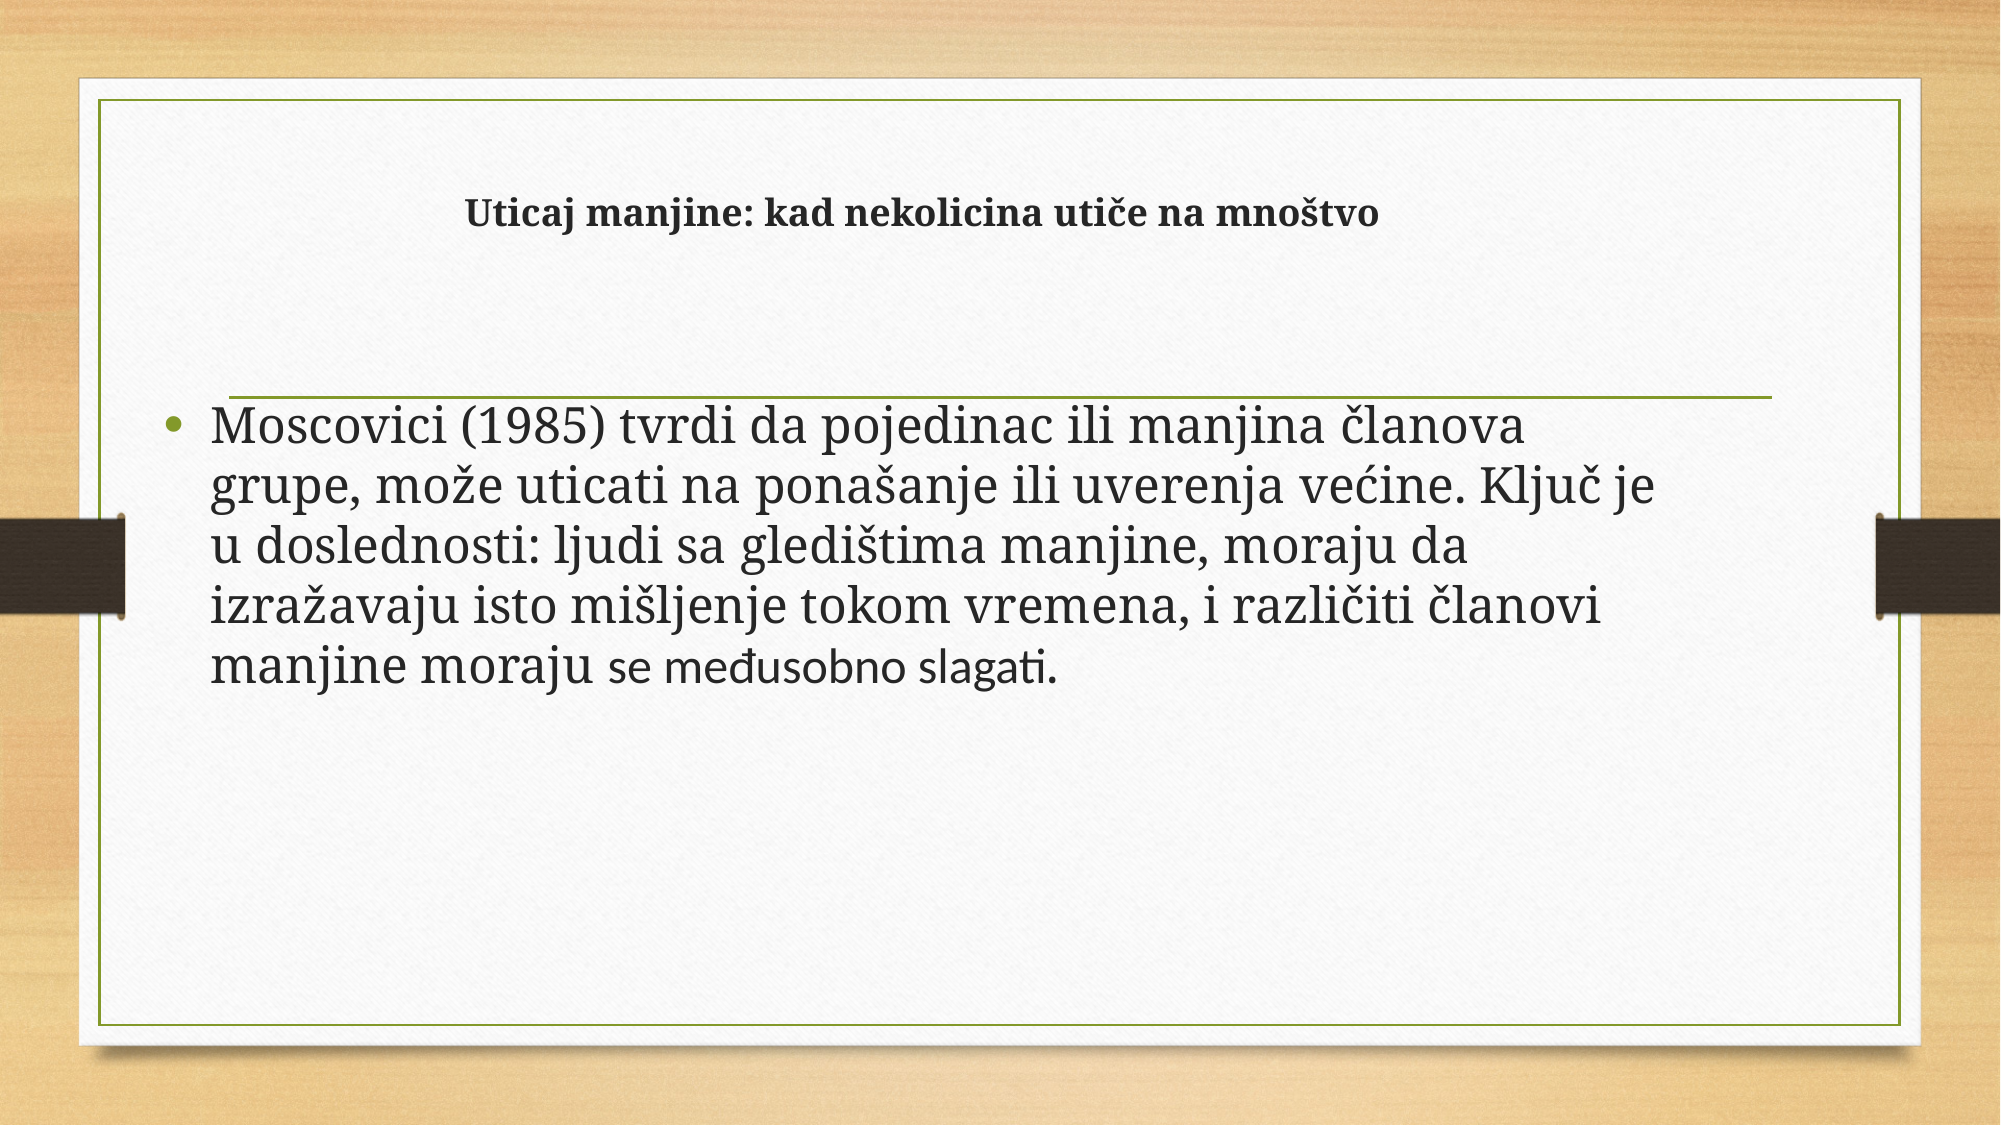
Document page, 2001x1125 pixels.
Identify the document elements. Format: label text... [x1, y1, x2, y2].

title Uticaj manjine: kad nekolicina utiče na mnoštvo [169, 45, 1675, 244]
list Moscovici (1985) tvrdi da pojedinac ili manjina članova grupe, može uticati na ponašanje ili uverenja većine. Ključ je u doslednosti: ljudi sa gledištima manjine, moraju da izražavaju isto mišljenje tokom vremena, i različiti članovi manjine moraju se međusobno slagati. [148, 386, 1675, 1005]
picture [0, 0, 2001, 1125]
